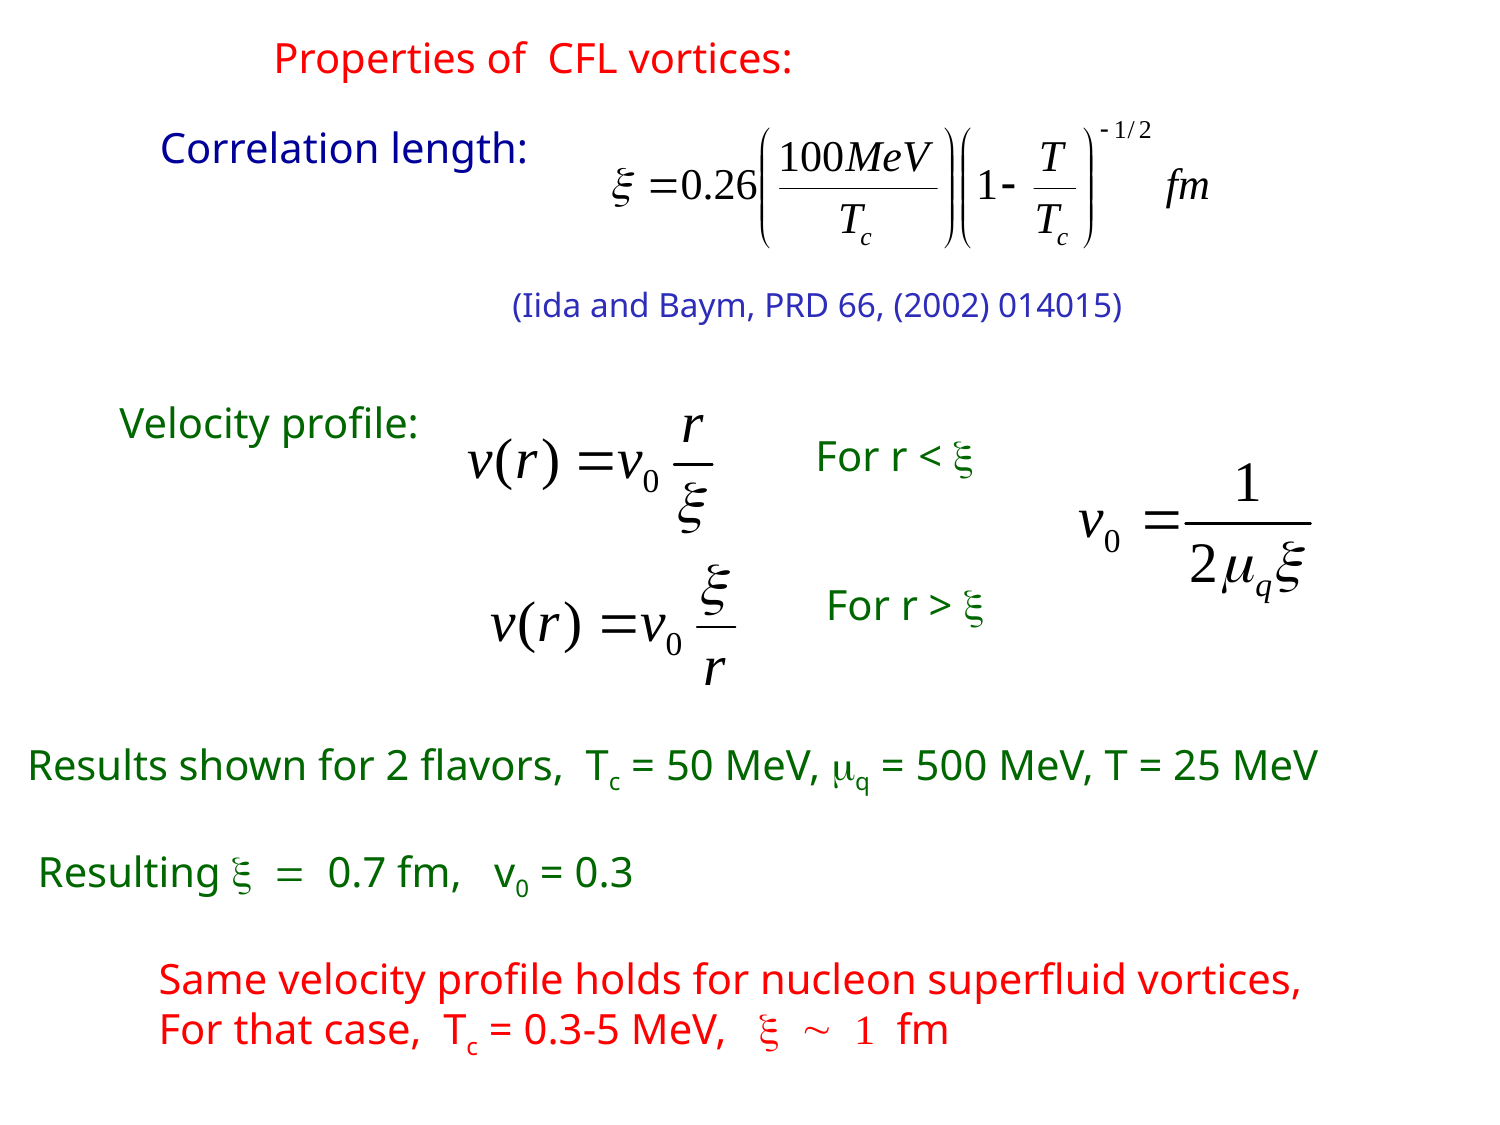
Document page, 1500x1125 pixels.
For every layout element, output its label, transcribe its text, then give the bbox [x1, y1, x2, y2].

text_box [605, 111, 1217, 259]
text_box Velocity profile: [104, 389, 434, 455]
text_box For r > x [811, 570, 999, 636]
text_box For r < x [800, 422, 989, 488]
text_box Properties of CFL vortices: [258, 24, 808, 90]
text_box Results shown for 2 flavors, Tc = 50 MeV, mq = 500 MeV, T = 25 MeV Resulting x = 0.7 fm, v0 = 0.3 [12, 731, 1500, 960]
text_box Same velocity profile holds for nucleon superfluid vortices, For that case, Tc = 0.3-5 MeV, x ~ 1 fm [143, 945, 1329, 1068]
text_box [1070, 446, 1325, 615]
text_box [459, 385, 724, 634]
text_box (Iida and Baym, PRD 66, (2002) 014015) [497, 277, 1138, 332]
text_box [482, 550, 747, 699]
text_box Correlation length: [145, 114, 555, 180]
